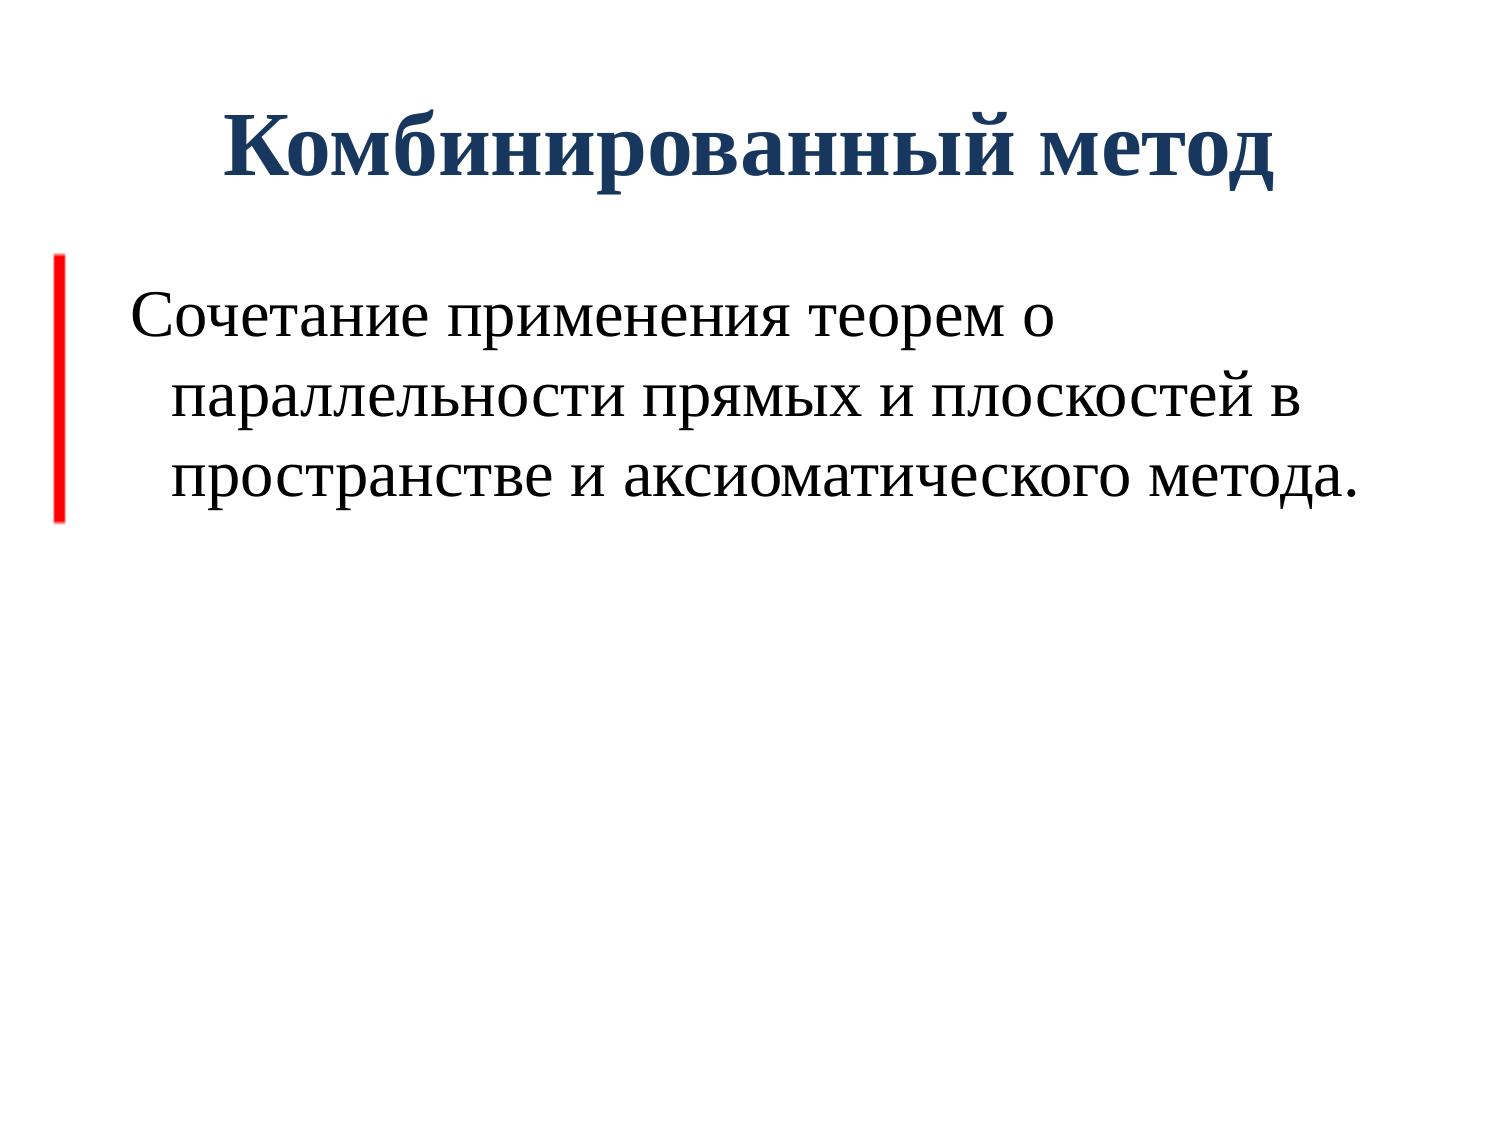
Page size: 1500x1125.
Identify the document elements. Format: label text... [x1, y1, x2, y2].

title Комбинированный метод [75, 45, 1425, 233]
list Сочетание применения теорем о параллельности прямых и плоскостей в пространстве и аксиоматического метода. [100, 262, 1500, 1005]
picture [40, 243, 77, 539]
